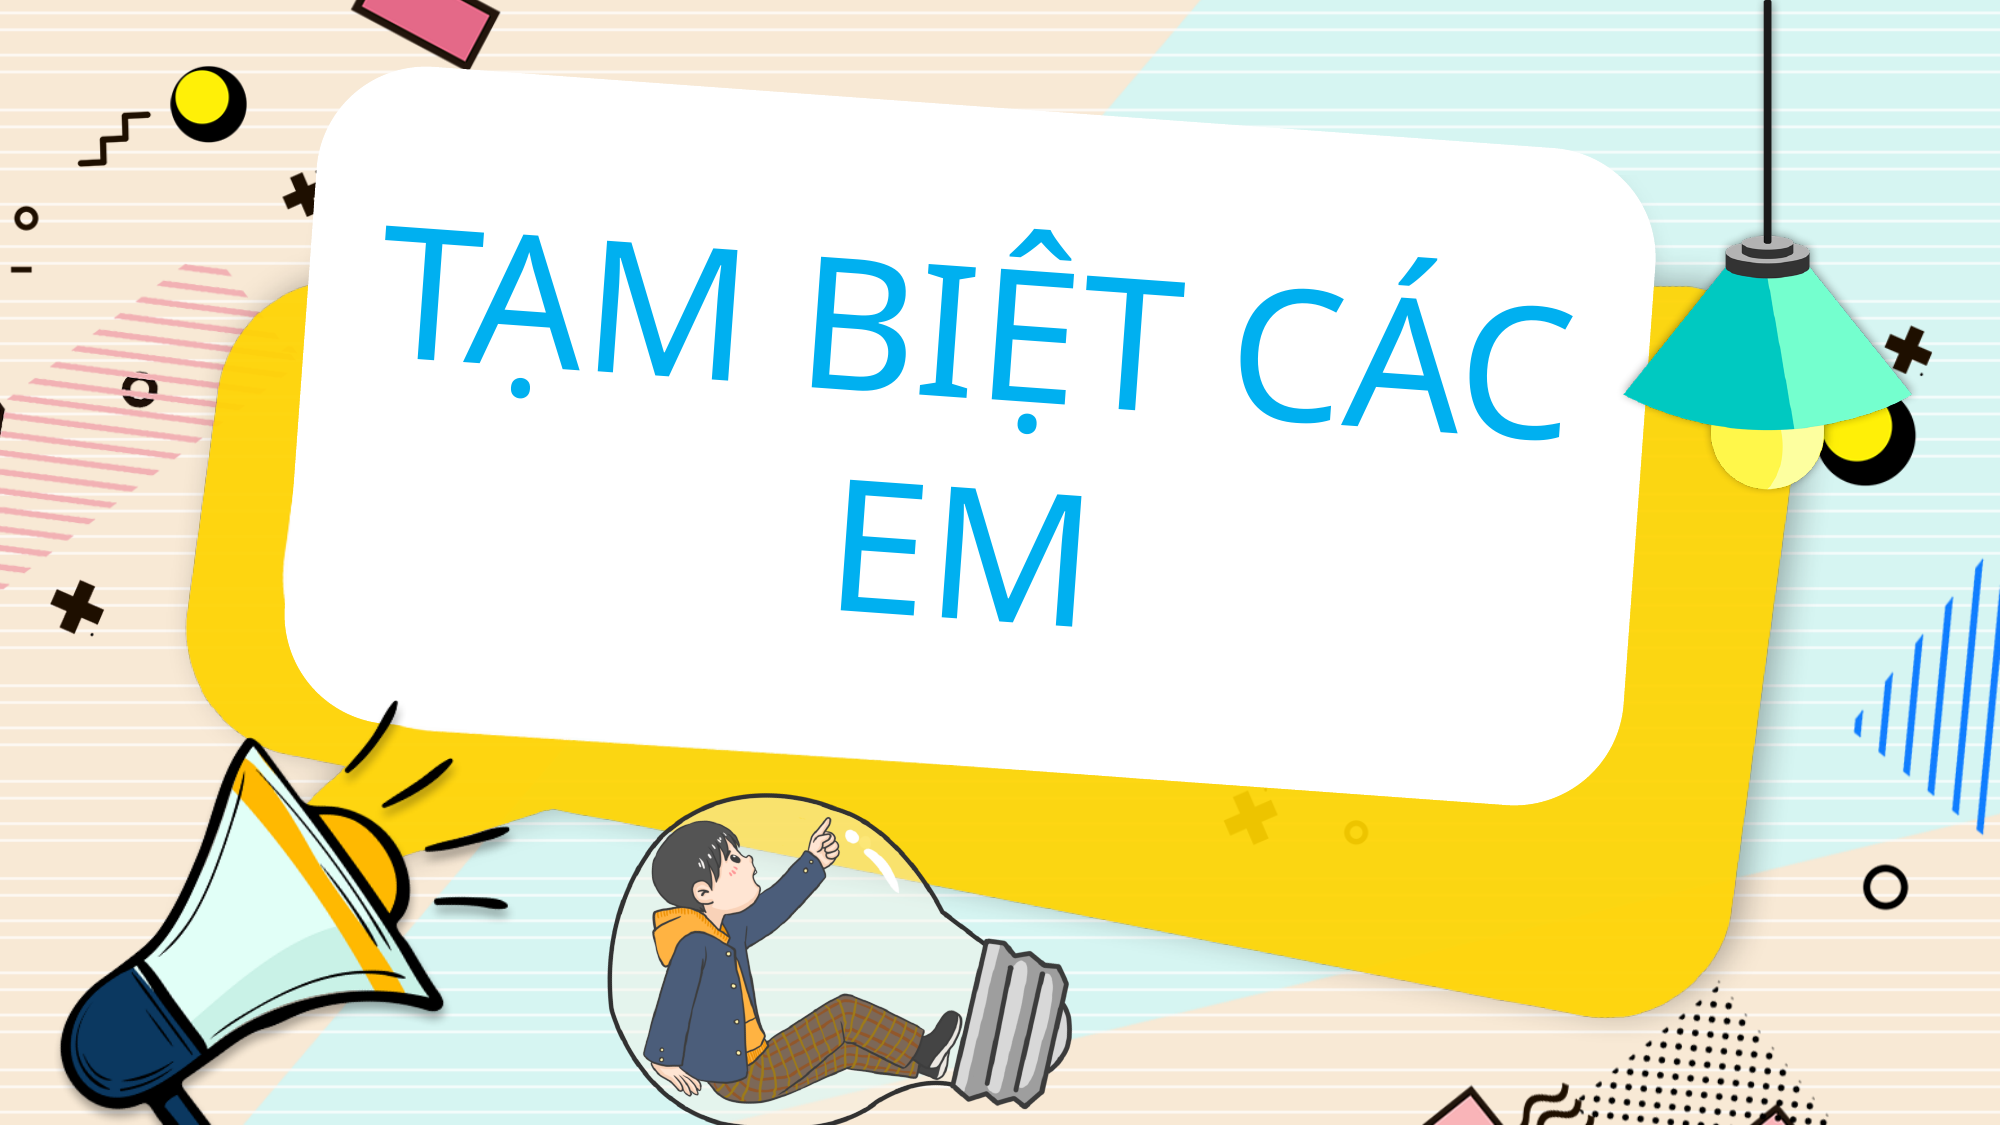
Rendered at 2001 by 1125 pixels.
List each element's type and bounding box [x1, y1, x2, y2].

picture [0, 0, 2000, 1125]
text_box [62, 106, 1858, 1091]
